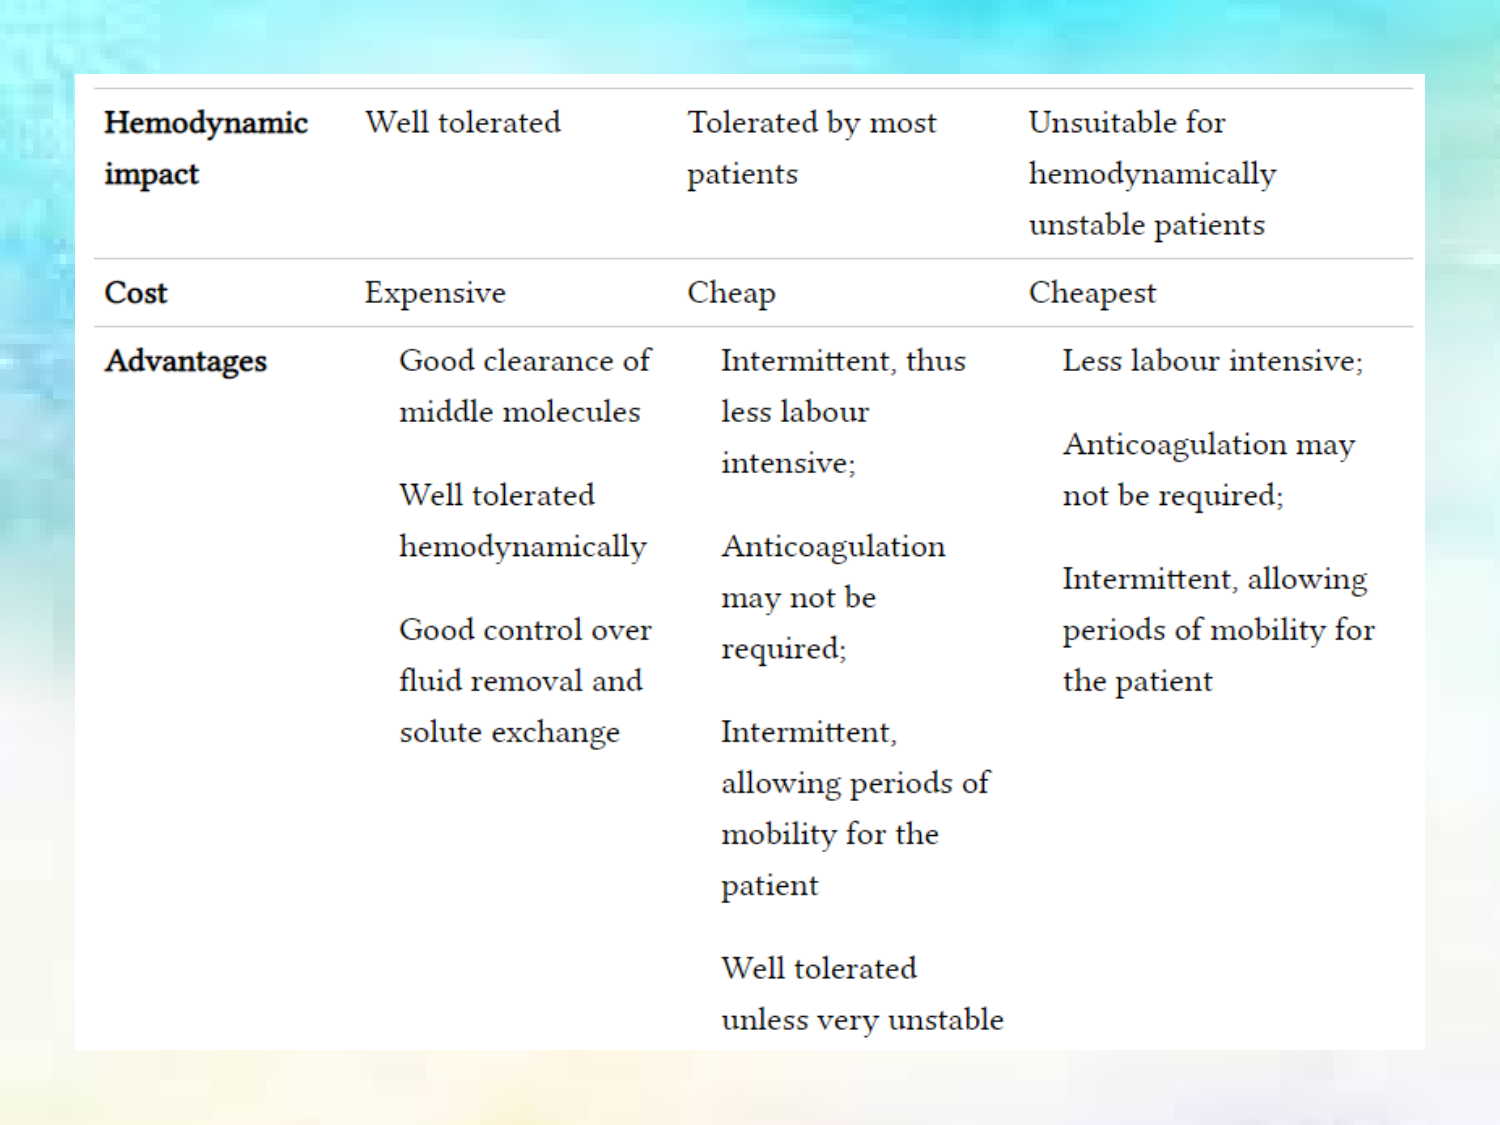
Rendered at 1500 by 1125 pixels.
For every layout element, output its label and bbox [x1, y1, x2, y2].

list [74, 74, 1426, 1051]
picture [0, 0, 1500, 1125]
